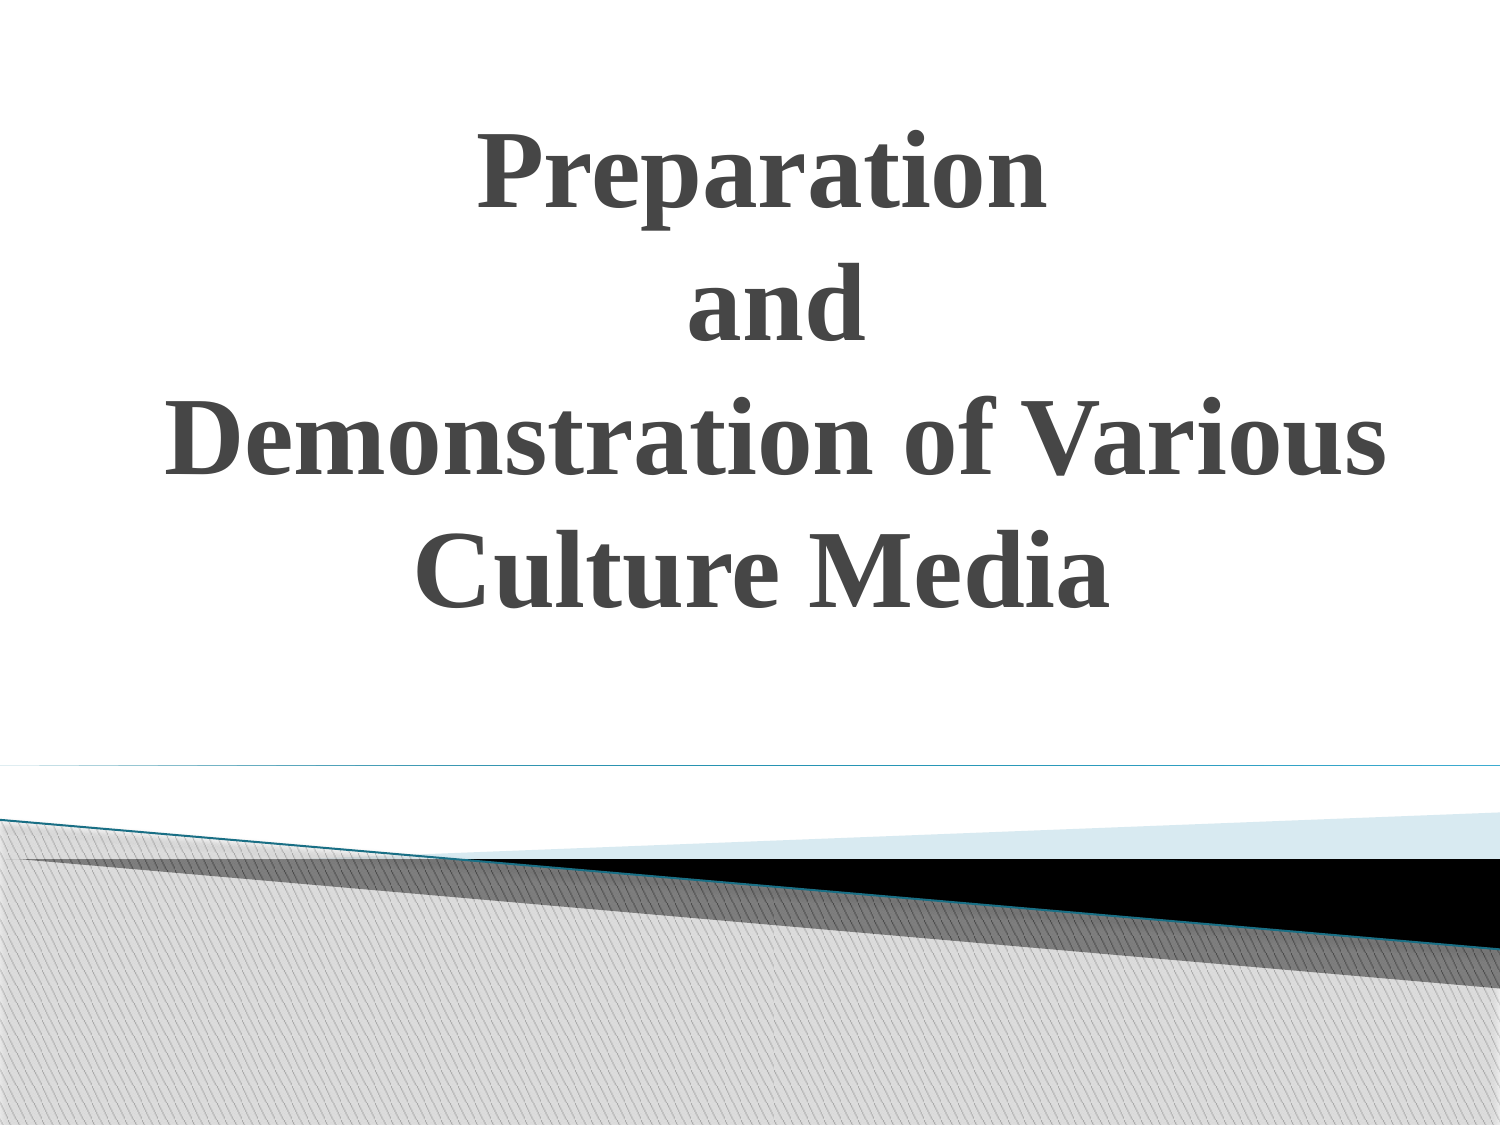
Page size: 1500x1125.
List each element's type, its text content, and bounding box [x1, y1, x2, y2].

title Preparation and Demonstration of Various Culture Media [50, 87, 1475, 638]
picture [5, 859, 1500, 989]
